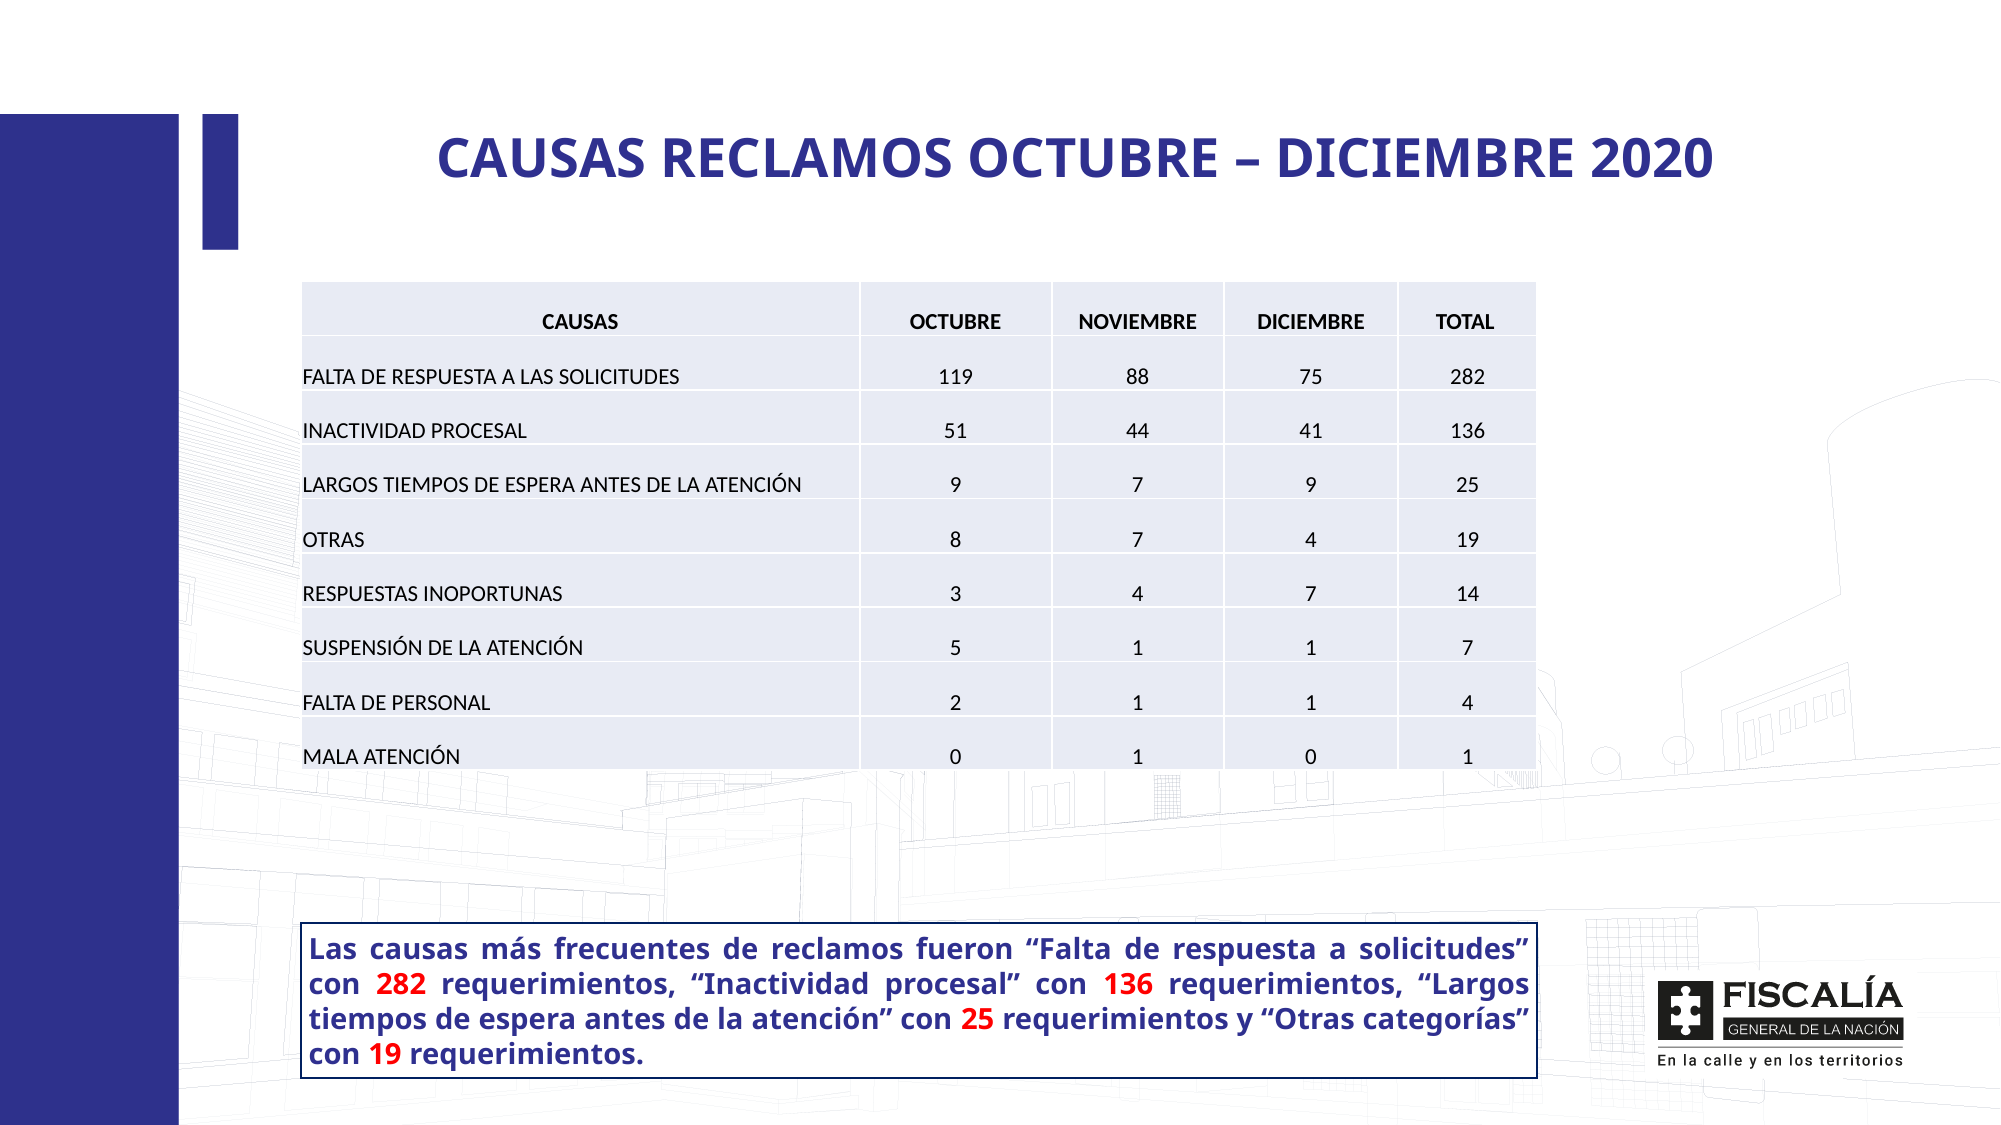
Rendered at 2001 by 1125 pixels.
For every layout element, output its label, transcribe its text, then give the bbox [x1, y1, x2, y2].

table_cell RESPUESTAS INOPORTUNAS [302, 554, 859, 606]
table_cell 136 [1399, 391, 1536, 443]
table_cell 88 [1053, 336, 1223, 389]
table_cell 0 [861, 717, 1051, 769]
table_cell 1 [1053, 608, 1223, 661]
table_header CAUSAS [302, 282, 859, 335]
table_cell 0 [1225, 717, 1397, 769]
text_box Las causas más frecuentes de reclamos fueron “Falta de respuesta a solicitudes” con 282 requerimientos, “Inactividad procesal” con 136 requerimientos, “Largos tiempos de espera antes de la atención” con 25 requerimientos y “Otras categorías” con 19 requerimientos. [300, 922, 1538, 1079]
table_cell 4 [1399, 662, 1536, 715]
table_cell 7 [1399, 608, 1536, 661]
table_cell 19 [1399, 499, 1536, 552]
table_cell 1 [1225, 608, 1397, 661]
table_cell 44 [1053, 391, 1223, 443]
text_box CAUSAS RECLAMOS OCTUBRE – DICIEMBRE 2020 [263, 115, 1889, 256]
table_cell 3 [861, 554, 1051, 606]
table_cell 4 [1053, 554, 1223, 606]
table_cell SUSPENSIÓN DE LA ATENCIÓN [302, 608, 859, 661]
table_cell 1 [1053, 717, 1223, 769]
table_header TOTAL [1399, 282, 1536, 335]
table_cell 9 [861, 445, 1051, 498]
table_cell INACTIVIDAD PROCESAL [302, 391, 859, 443]
table_cell 8 [861, 499, 1051, 552]
table_cell 51 [861, 391, 1051, 443]
table_header DICIEMBRE [1225, 282, 1397, 335]
table_cell 4 [1225, 499, 1397, 552]
table_cell 1 [1399, 717, 1536, 769]
table_cell OTRAS [302, 499, 859, 552]
table_cell 1 [1053, 662, 1223, 715]
table_cell 2 [861, 662, 1051, 715]
table_cell 7 [1053, 499, 1223, 552]
table_header OCTUBRE [861, 282, 1051, 335]
table_cell 1 [1225, 662, 1397, 715]
table_cell 119 [861, 336, 1051, 389]
picture [0, 0, 2001, 1125]
table_cell LARGOS TIEMPOS DE ESPERA ANTES DE LA ATENCIÓN [302, 445, 859, 498]
table_cell FALTA DE PERSONAL [302, 662, 859, 715]
table_cell 25 [1399, 445, 1536, 498]
table_header NOVIEMBRE [1053, 282, 1223, 335]
table_cell 7 [1225, 554, 1397, 606]
table_cell 9 [1225, 445, 1397, 498]
table_cell 5 [861, 608, 1051, 661]
table_cell FALTA DE RESPUESTA A LAS SOLICITUDES [302, 336, 859, 389]
table_cell 75 [1225, 336, 1397, 389]
table_cell 282 [1399, 336, 1536, 389]
table_cell 7 [1053, 445, 1223, 498]
table_cell MALA ATENCIÓN [302, 717, 859, 769]
table_cell 41 [1225, 391, 1397, 443]
table_cell 14 [1399, 554, 1536, 606]
